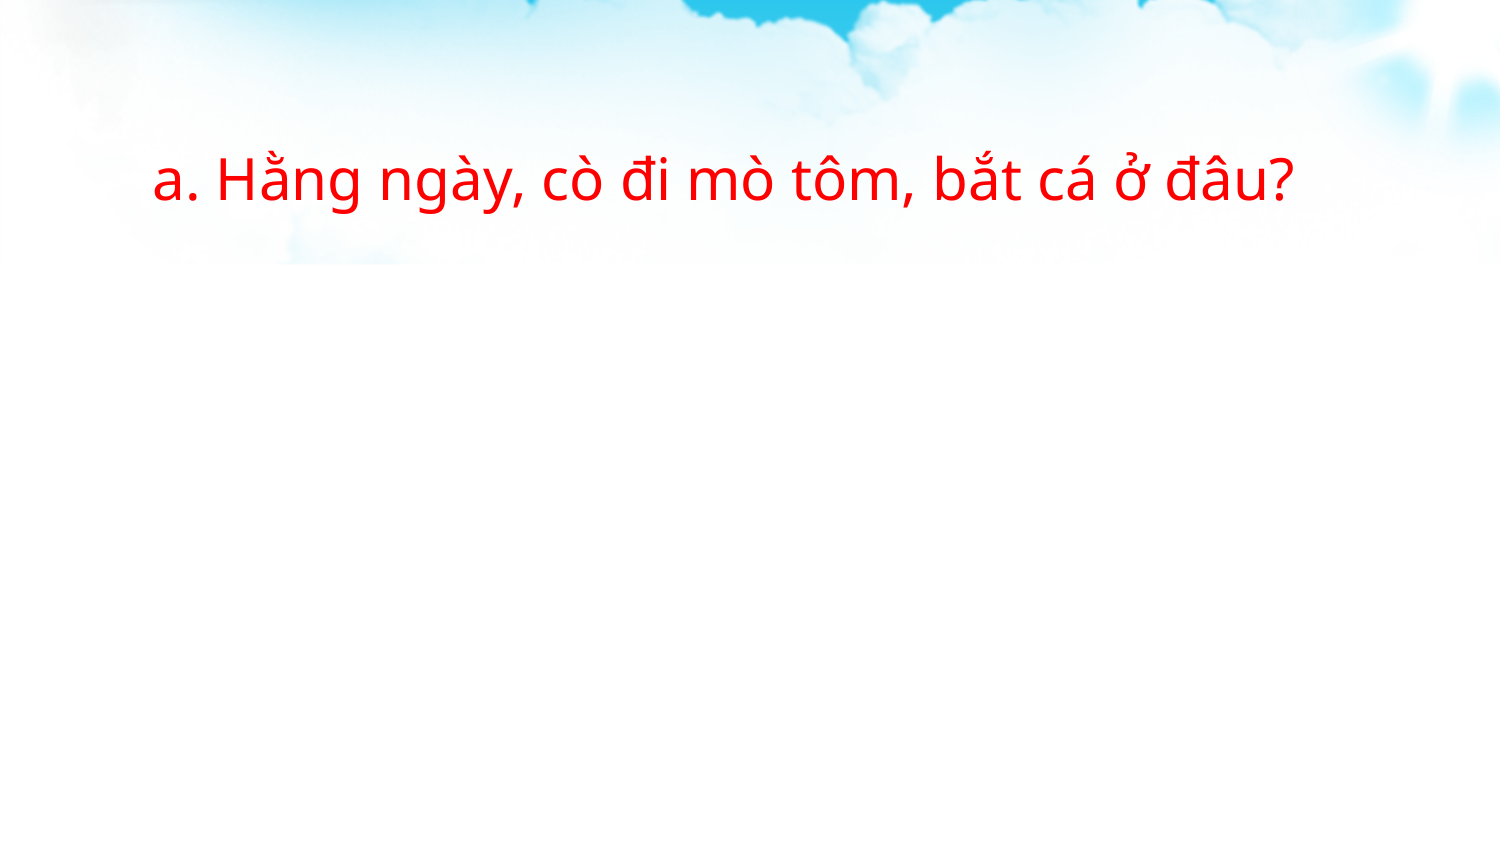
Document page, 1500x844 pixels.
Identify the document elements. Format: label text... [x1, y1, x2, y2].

text_box a. Hằng ngày, cò đi mò tôm, bắt cá ở đâu? [137, 134, 1500, 220]
picture [0, 0, 1500, 400]
